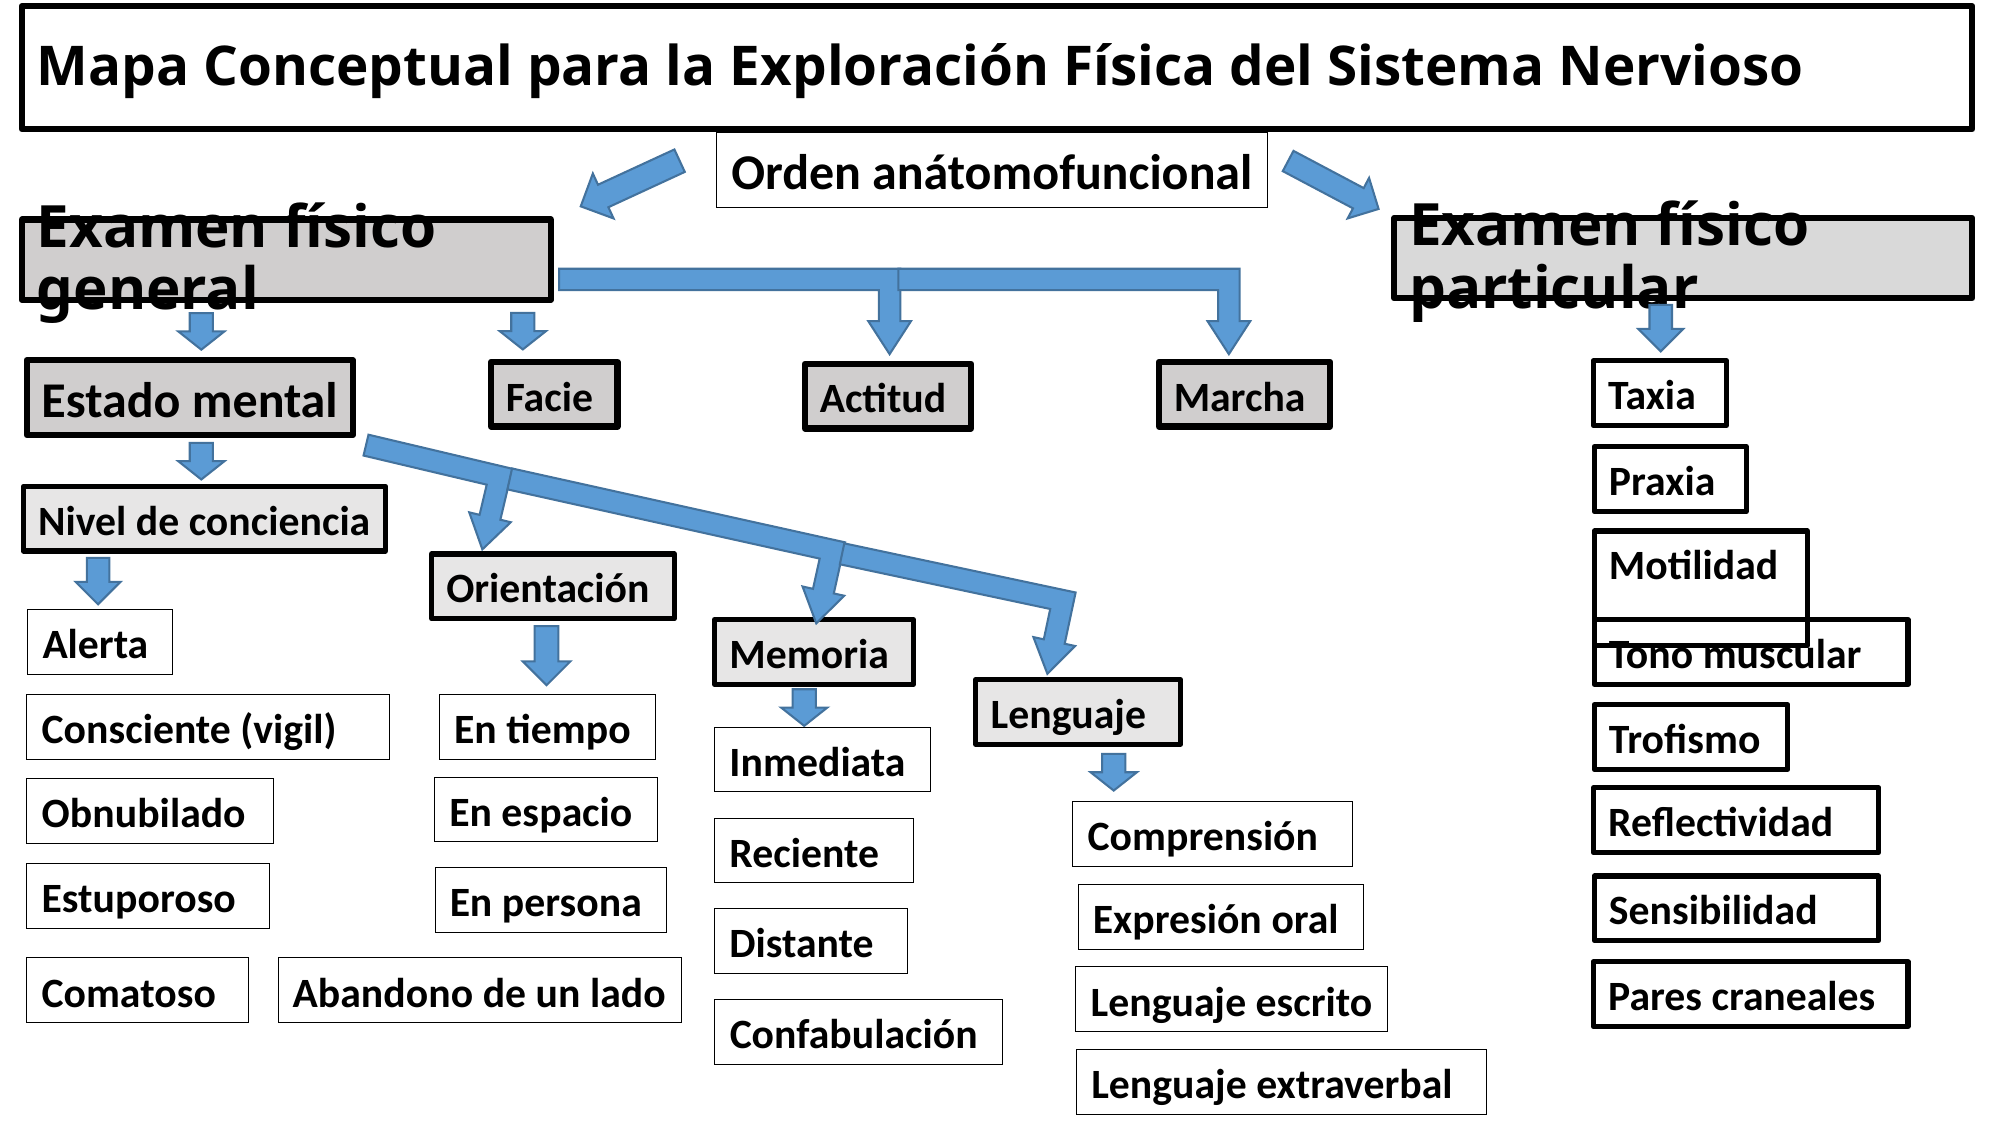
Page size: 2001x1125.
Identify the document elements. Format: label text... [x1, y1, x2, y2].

text_box Taxia [1593, 360, 1727, 426]
text_box [362, 433, 513, 552]
text_box [506, 467, 847, 626]
text_box Orientación [431, 553, 675, 619]
text_box [1087, 752, 1140, 792]
text_box [1635, 303, 1686, 353]
text_box Expresión oral [1078, 884, 1364, 950]
text_box Examen físico general [21, 219, 551, 300]
text_box Orden anátomofuncional [716, 132, 1268, 208]
text_box Motilidad [1594, 531, 1808, 619]
text_box Facie [491, 361, 618, 427]
text_box [838, 542, 1078, 676]
text_box Estado mental [26, 360, 353, 436]
text_box Nivel de conciencia [23, 486, 386, 552]
text_box [1281, 149, 1380, 221]
text_box [175, 312, 228, 351]
text_box En espacio [434, 777, 658, 842]
text_box [520, 625, 573, 687]
text_box [175, 441, 228, 481]
text_box Lenguaje extraverbal [1076, 1049, 1487, 1115]
text_box Actitud [805, 363, 971, 429]
text_box [558, 267, 913, 357]
text_box Reciente [714, 818, 914, 883]
text_box Lenguaje escrito [1075, 966, 1388, 1032]
text_box Pares craneales [1593, 961, 1909, 1027]
text_box Confabulación [714, 999, 1003, 1065]
text_box Sensibilidad [1594, 875, 1879, 941]
text_box Tono muscular [1594, 619, 1909, 685]
text_box Abandono de un lado [278, 957, 682, 1023]
text_box [778, 688, 831, 727]
text_box Marcha [1159, 361, 1330, 427]
title Mapa Conceptual para la Exploración Física del Sistema Nervioso [21, 6, 1973, 130]
text_box Reflectividad [1593, 787, 1879, 853]
text_box Examen físico particular [1394, 217, 1973, 299]
text_box Inmediata [714, 727, 931, 792]
text_box Trofismo [1594, 704, 1788, 770]
text_box [579, 148, 687, 221]
text_box En persona [435, 867, 667, 933]
text_box Obnubilado [26, 778, 274, 844]
text_box Memoria [714, 619, 914, 685]
text_box Comprensión [1072, 801, 1353, 867]
text_box Distante [714, 908, 908, 974]
text_box Alerta [27, 609, 173, 675]
text_box Comatoso [26, 957, 249, 1023]
text_box En tiempo [439, 694, 656, 760]
text_box Lenguaje [975, 679, 1181, 745]
text_box Estuporoso [26, 863, 270, 929]
text_box [897, 267, 1253, 357]
text_box [496, 311, 549, 351]
text_box [73, 556, 124, 606]
text_box Consciente (vigil) [26, 694, 390, 760]
text_box Praxia [1594, 446, 1747, 512]
